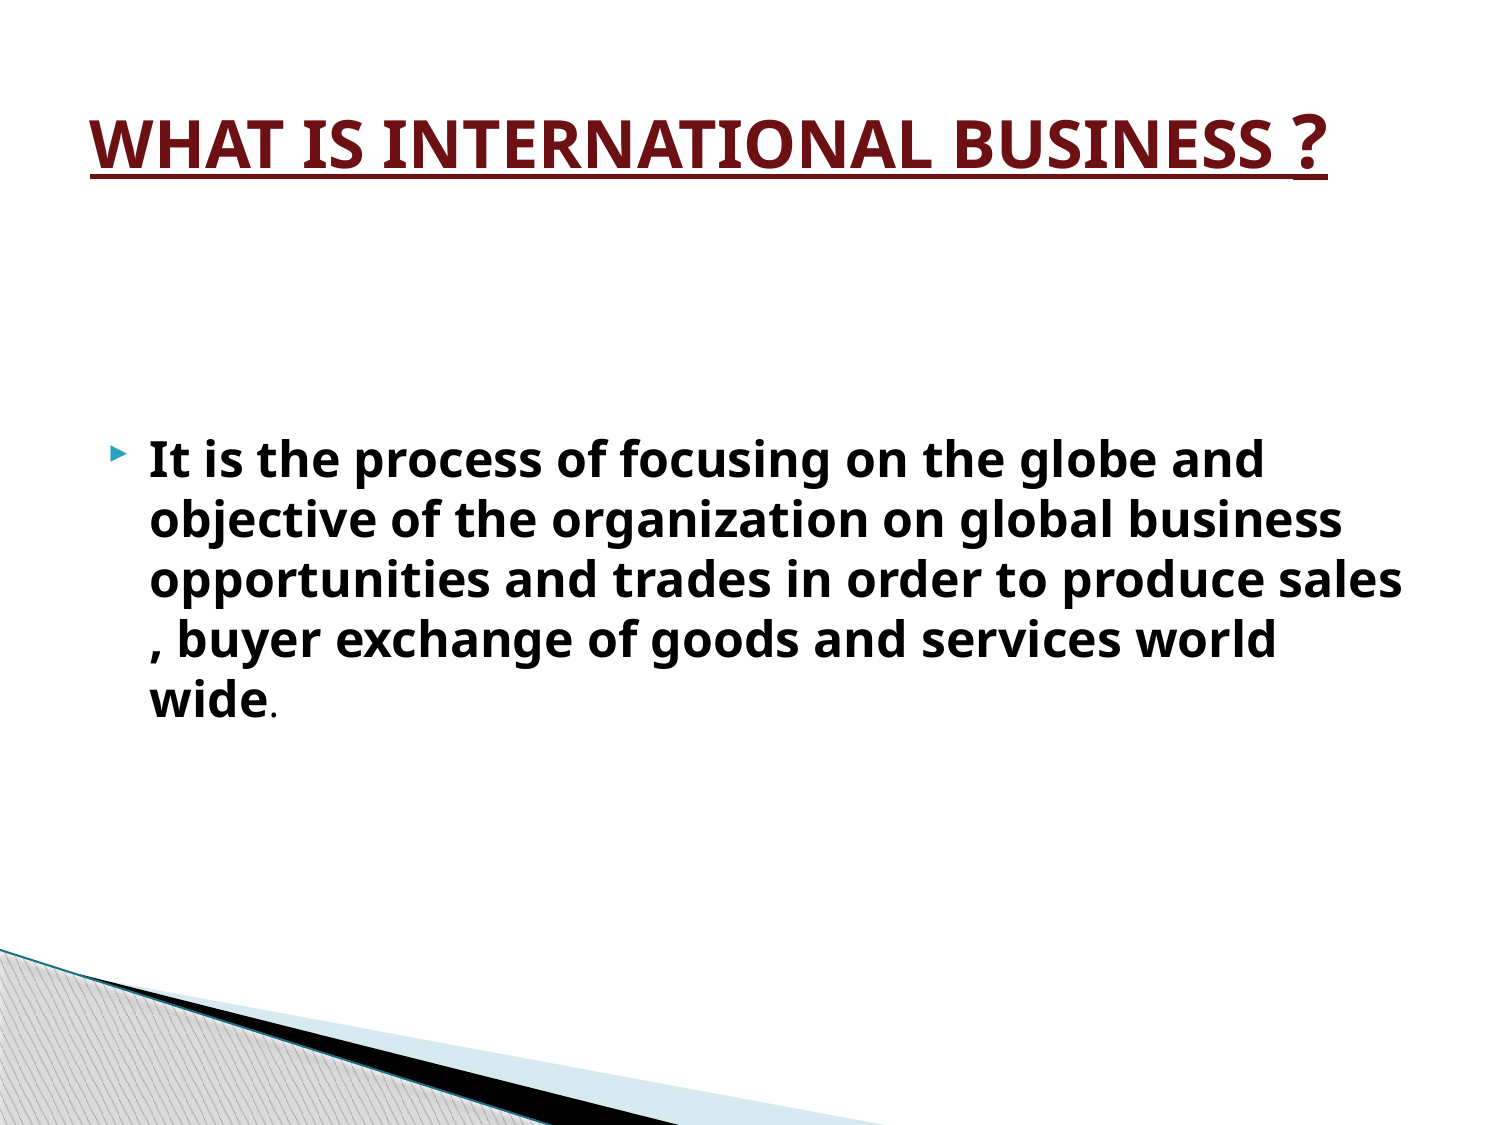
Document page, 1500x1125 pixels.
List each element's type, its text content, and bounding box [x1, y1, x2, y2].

list It is the process of focusing on the globe and objective of the organization on global business opportunities and trades in order to produce sales , buyer exchange of goods and services world wide. [75, 351, 1425, 868]
title WHAT IS INTERNATIONAL BUSINESS ? [75, 45, 1425, 233]
